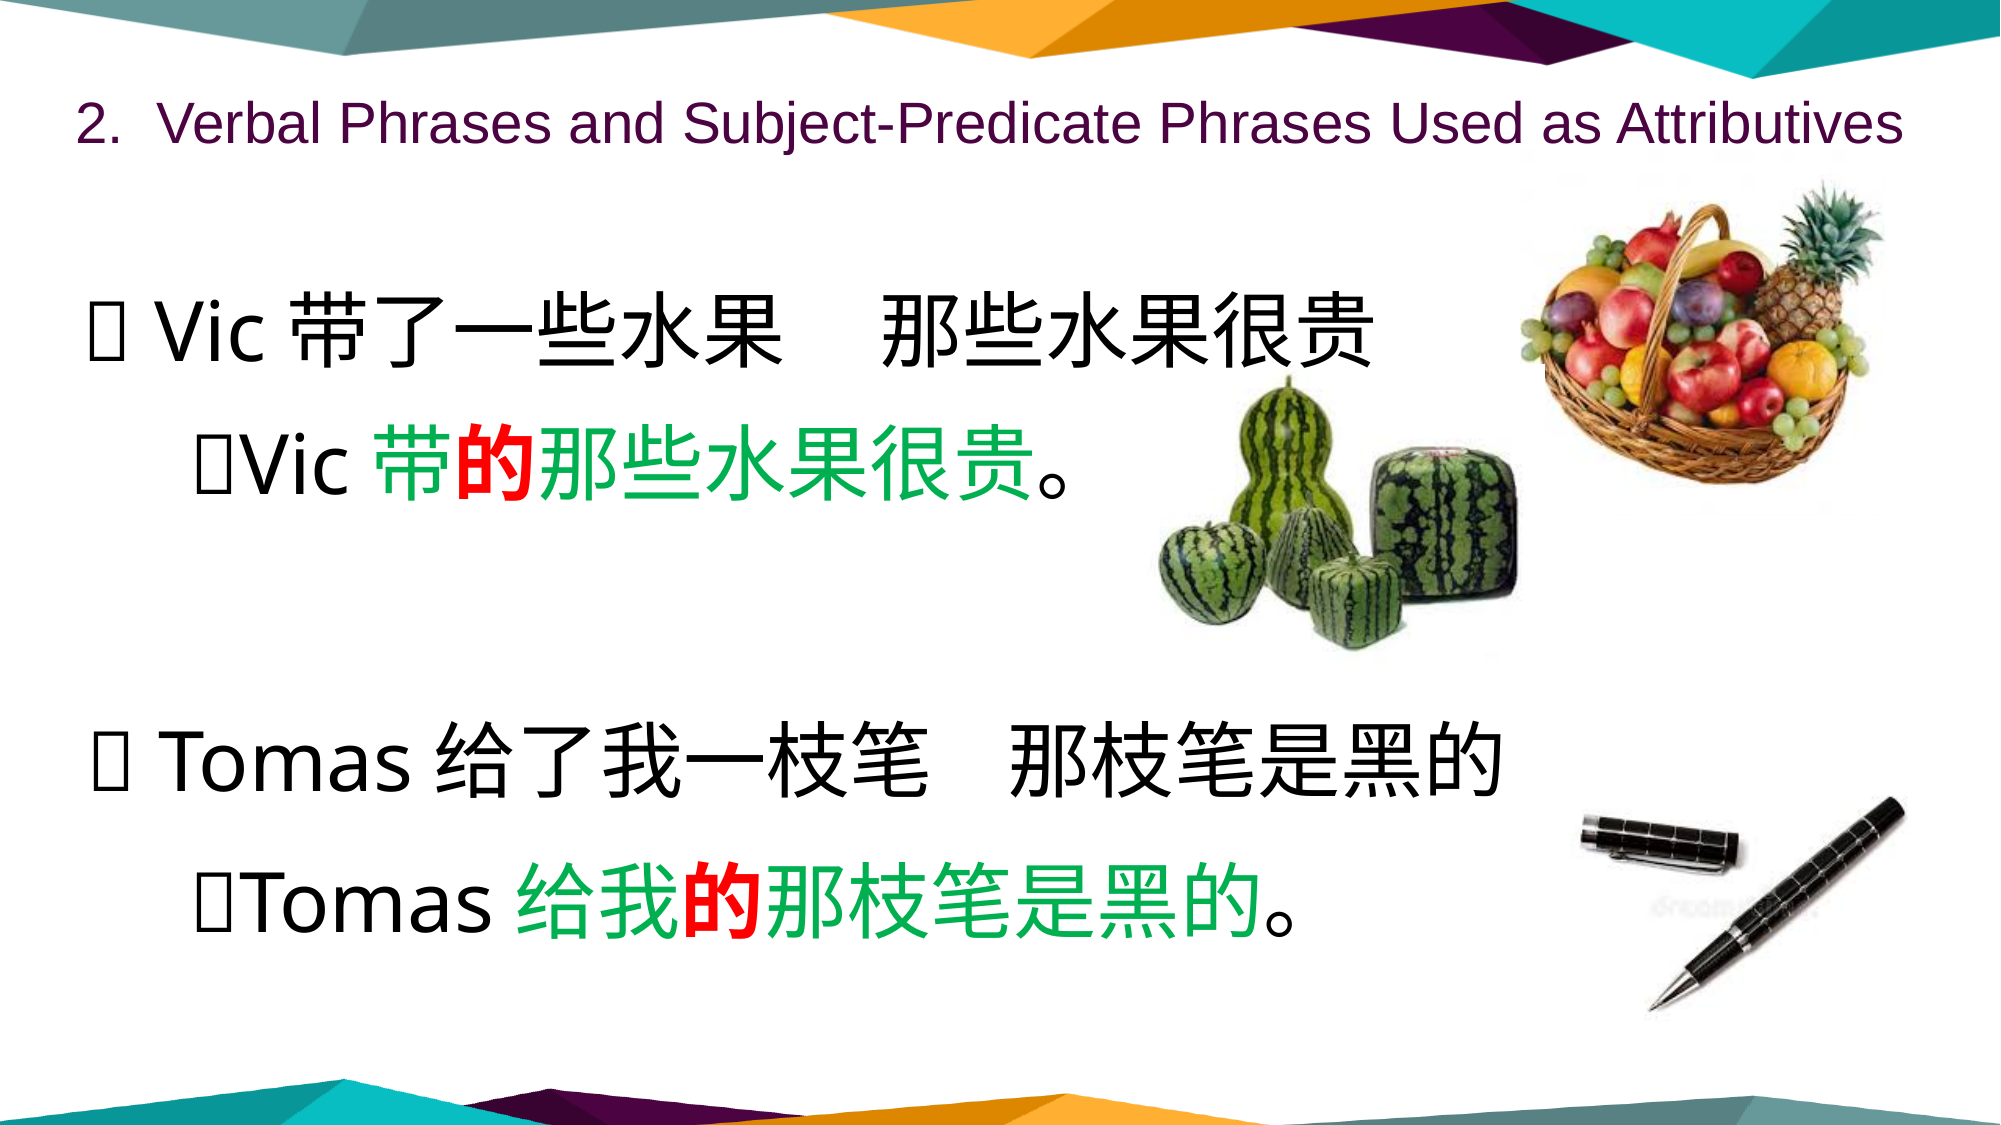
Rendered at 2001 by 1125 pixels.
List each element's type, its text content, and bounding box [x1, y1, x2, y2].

picture [1135, 149, 1886, 666]
picture [1520, 758, 1950, 1045]
text_box Vic带的那些水果很贵。 [152, 403, 1135, 564]
text_box  Vic带了一些水果 那些水果很贵 [68, 270, 1520, 386]
text_box  Tomas给了我一枝笔 那枝笔是黑的 [71, 700, 1523, 816]
picture [0, 0, 2000, 80]
picture [0, 1078, 2000, 1125]
text_box 2. Verbal Phrases and Subject-Predicate Phrases Used as Attributives [60, 77, 1964, 163]
text_box Tomas给我的那枝笔是黑的。 [152, 842, 1520, 1002]
